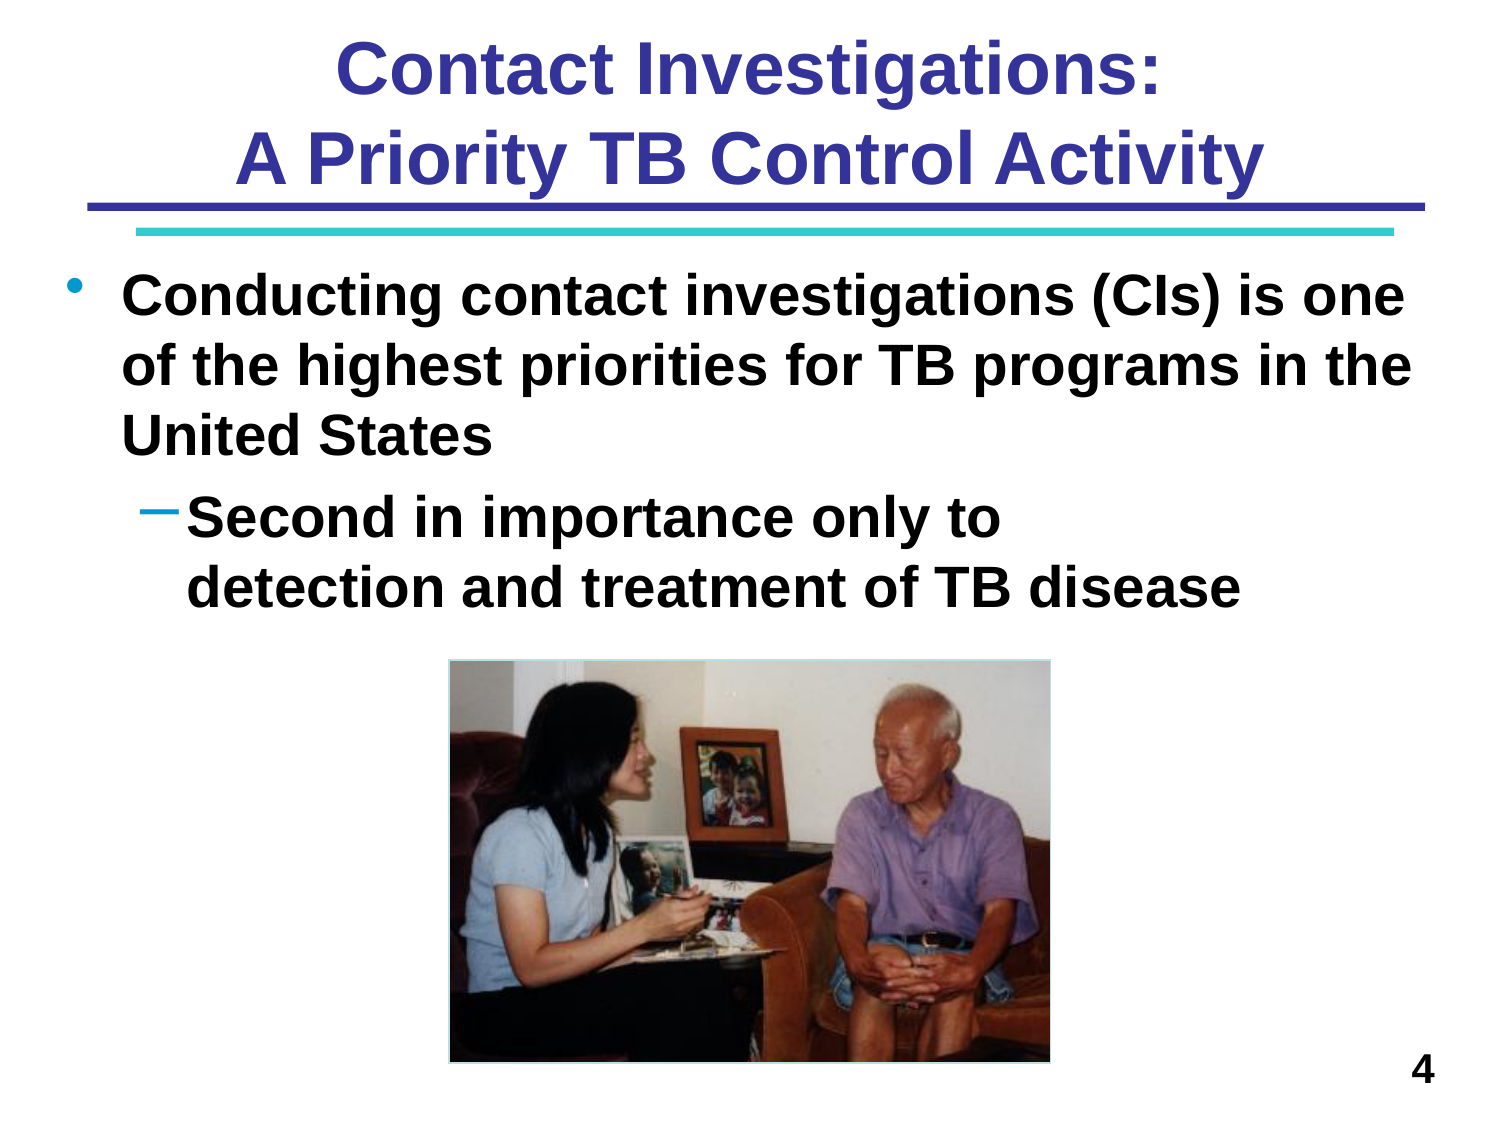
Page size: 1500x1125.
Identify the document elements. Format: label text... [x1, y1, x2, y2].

picture [449, 660, 1051, 1063]
title Contact Investigations: A Priority TB Control Activity [74, 18, 1426, 207]
list Conducting contact investigations (CIs) is one of the highest priorities for TB programs in the United States Second in importance only to detection and treatment of TB disease [49, 249, 1451, 638]
slide_number 4 [599, 1034, 1451, 1113]
